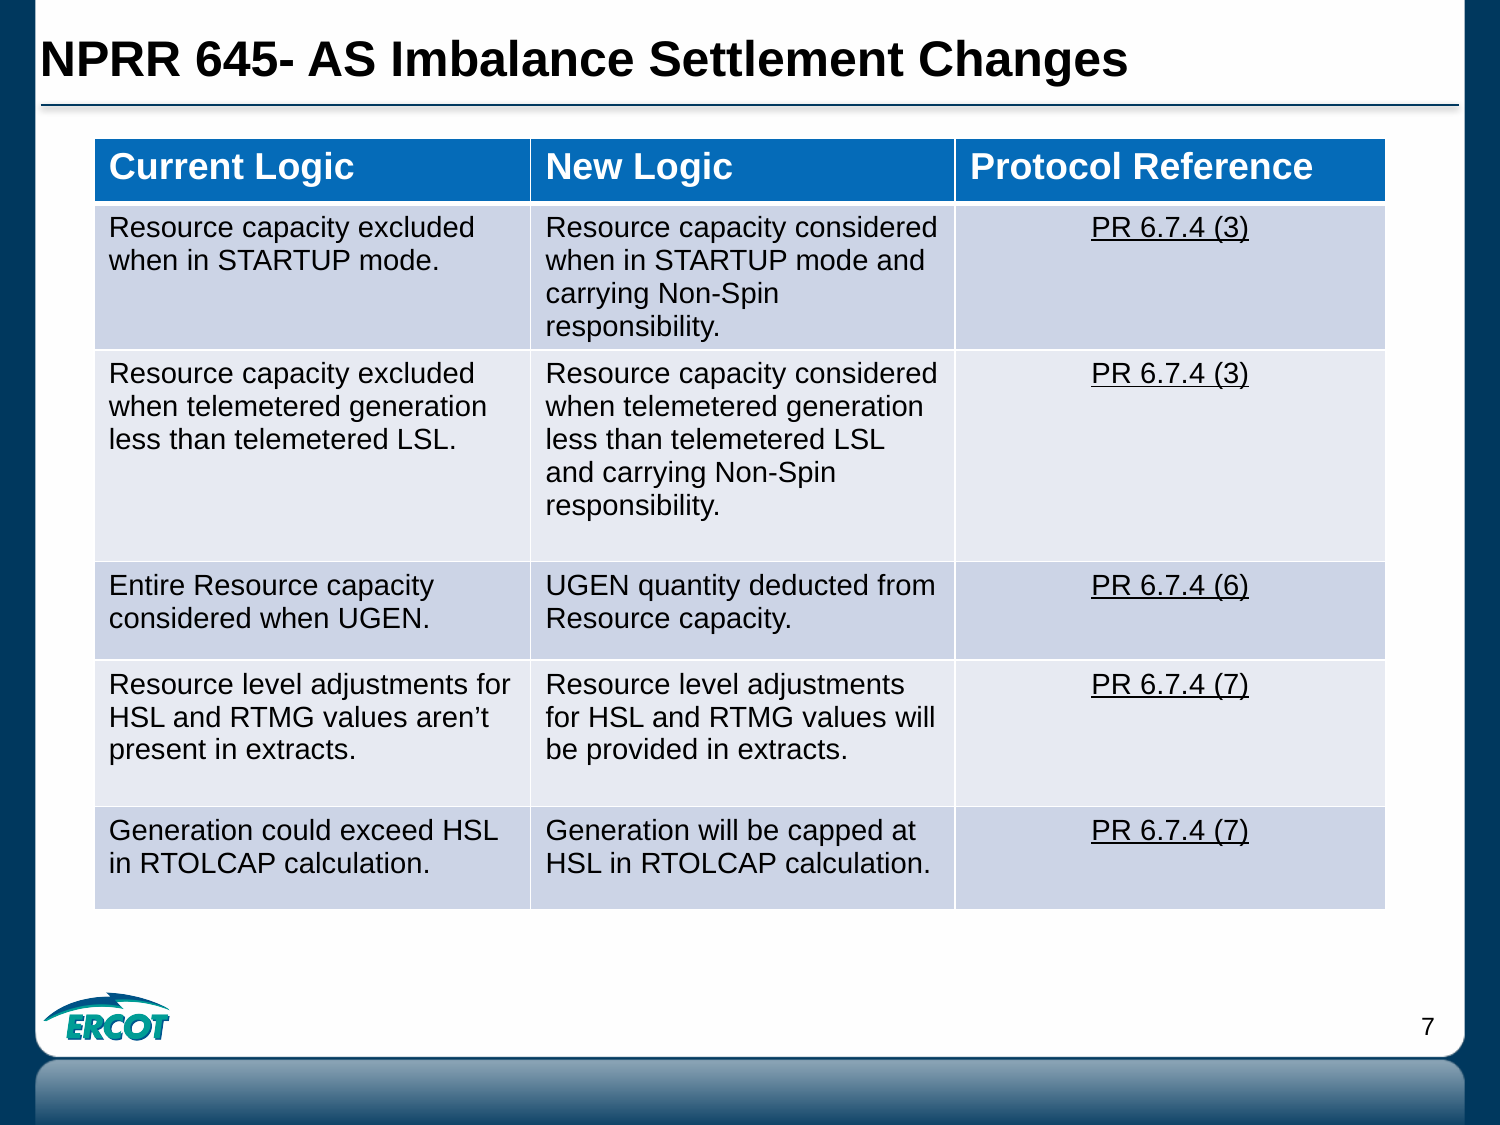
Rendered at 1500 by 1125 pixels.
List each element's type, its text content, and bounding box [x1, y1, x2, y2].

table_header New Logic [531, 139, 954, 201]
table_cell PR 6.7.4 (6) [956, 562, 1385, 659]
picture [35, 0, 1465, 1125]
table_cell PR 6.7.4 (7) [956, 807, 1385, 909]
table_cell Resource capacity considered when in STARTUP mode and carrying Non-Spin responsibility. [531, 206, 954, 349]
table_header Protocol Reference [956, 139, 1385, 201]
table_header Current Logic [95, 139, 530, 201]
table_cell Entire Resource capacity considered when UGEN. [95, 562, 530, 659]
table_cell Generation could exceed HSL in RTOLCAP calculation. [95, 807, 530, 909]
table_cell Resource capacity excluded when in STARTUP mode. [95, 206, 530, 349]
table_cell Generation will be capped at HSL in RTOLCAP calculation. [531, 807, 954, 909]
table_cell UGEN quantity deducted from Resource capacity. [531, 562, 954, 659]
table_cell Resource capacity excluded when telemetered generation less than telemetered LSL. [95, 351, 530, 561]
title NPRR 645- AS Imbalance Settlement Changes [24, 0, 1450, 113]
table_cell Resource capacity considered when telemetered generation less than telemetered LSL and carrying Non-Spin responsibility. [531, 351, 954, 561]
table_cell PR 6.7.4 (3) [956, 351, 1385, 561]
table_cell PR 6.7.4 (3) [956, 206, 1385, 349]
table_cell Resource level adjustments for HSL and RTMG values will be provided in extracts. [531, 661, 954, 806]
table_cell Resource level adjustments for HSL and RTMG values aren’t present in extracts. [95, 661, 530, 806]
table_cell PR 6.7.4 (7) [956, 661, 1385, 806]
